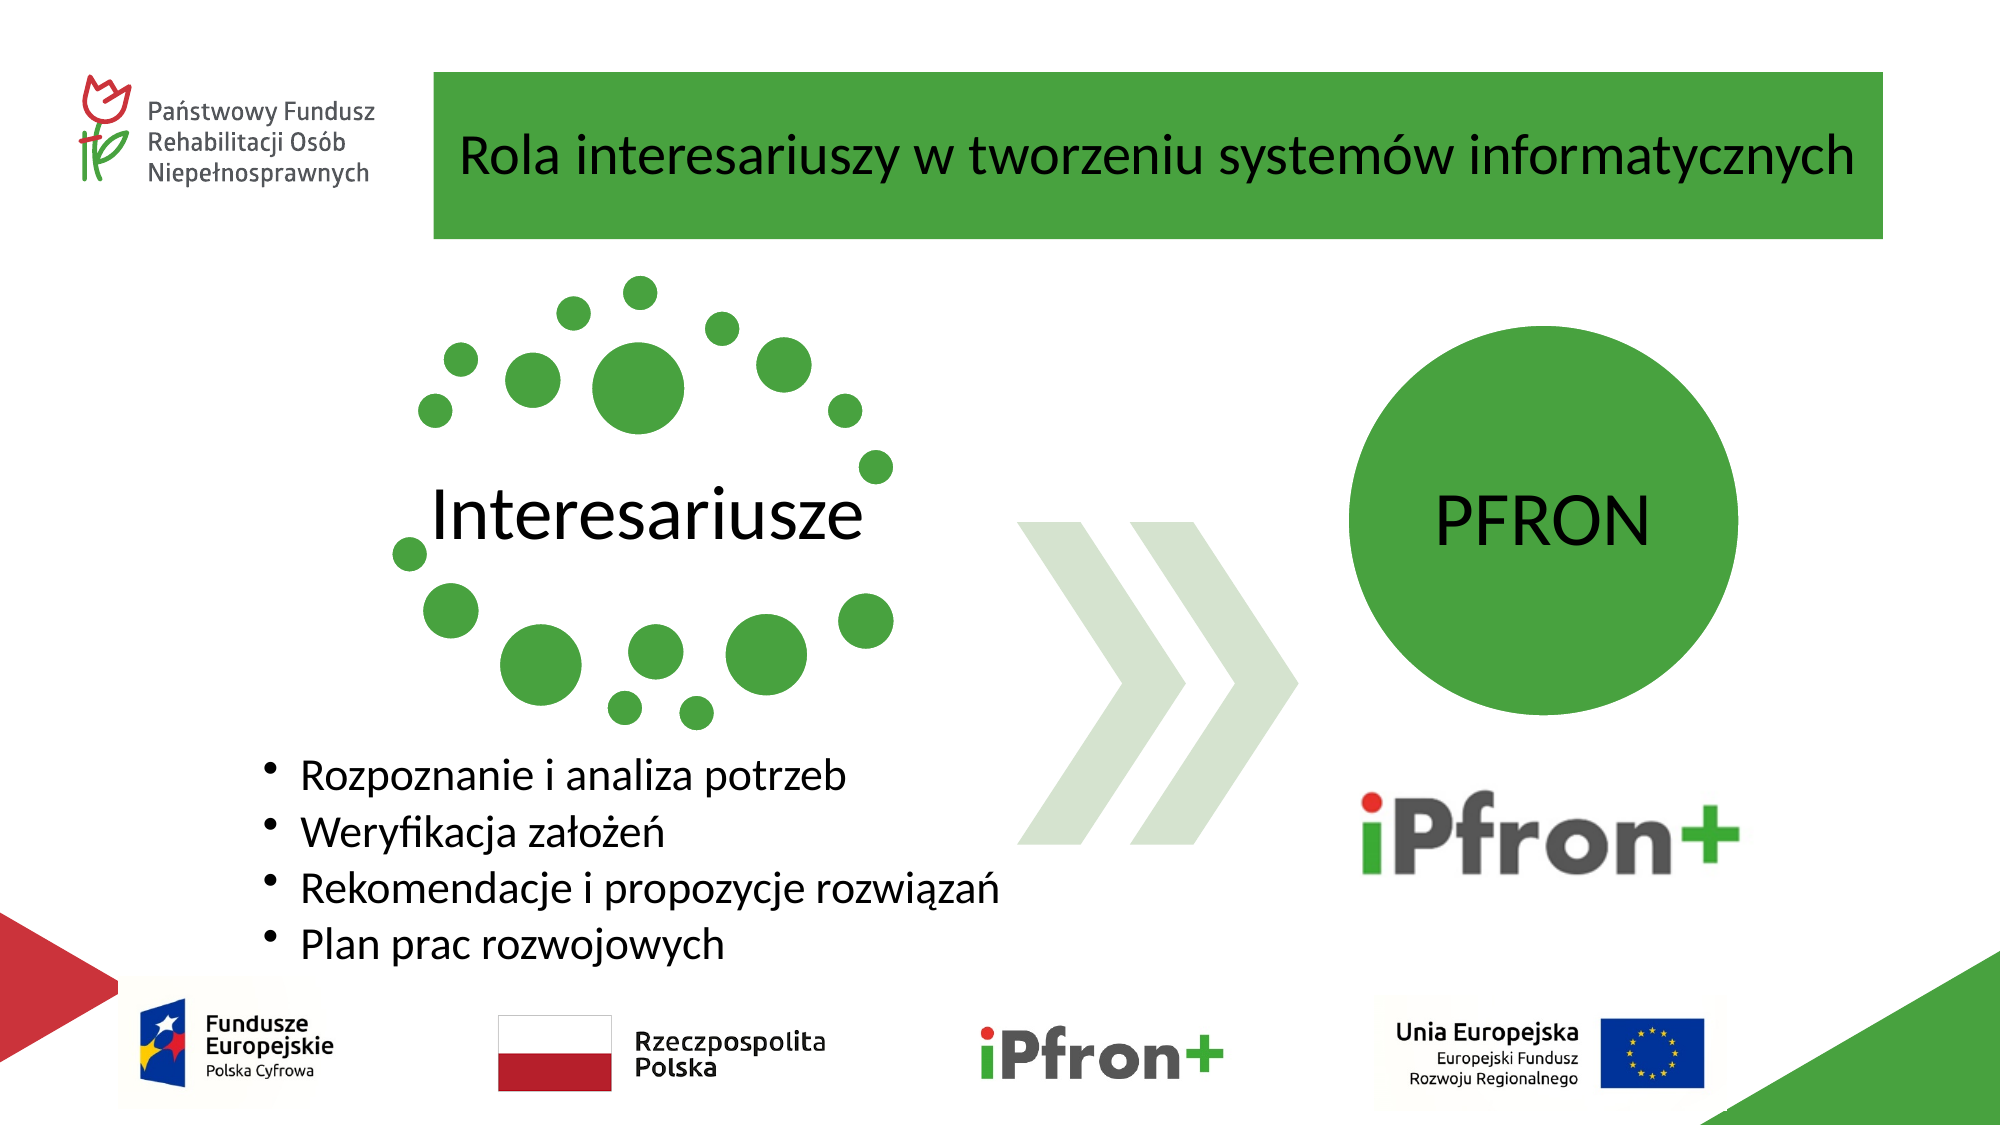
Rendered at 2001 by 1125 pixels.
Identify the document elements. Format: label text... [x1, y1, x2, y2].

picture [118, 976, 355, 1109]
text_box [258, 274, 1773, 1043]
picture [969, 1043, 1234, 1090]
picture [1374, 1043, 1727, 1111]
text_box Rola interesariuszy w tworzeniu systemów informatycznych [433, 72, 1883, 240]
picture [1344, 775, 1757, 892]
picture [495, 1043, 829, 1109]
